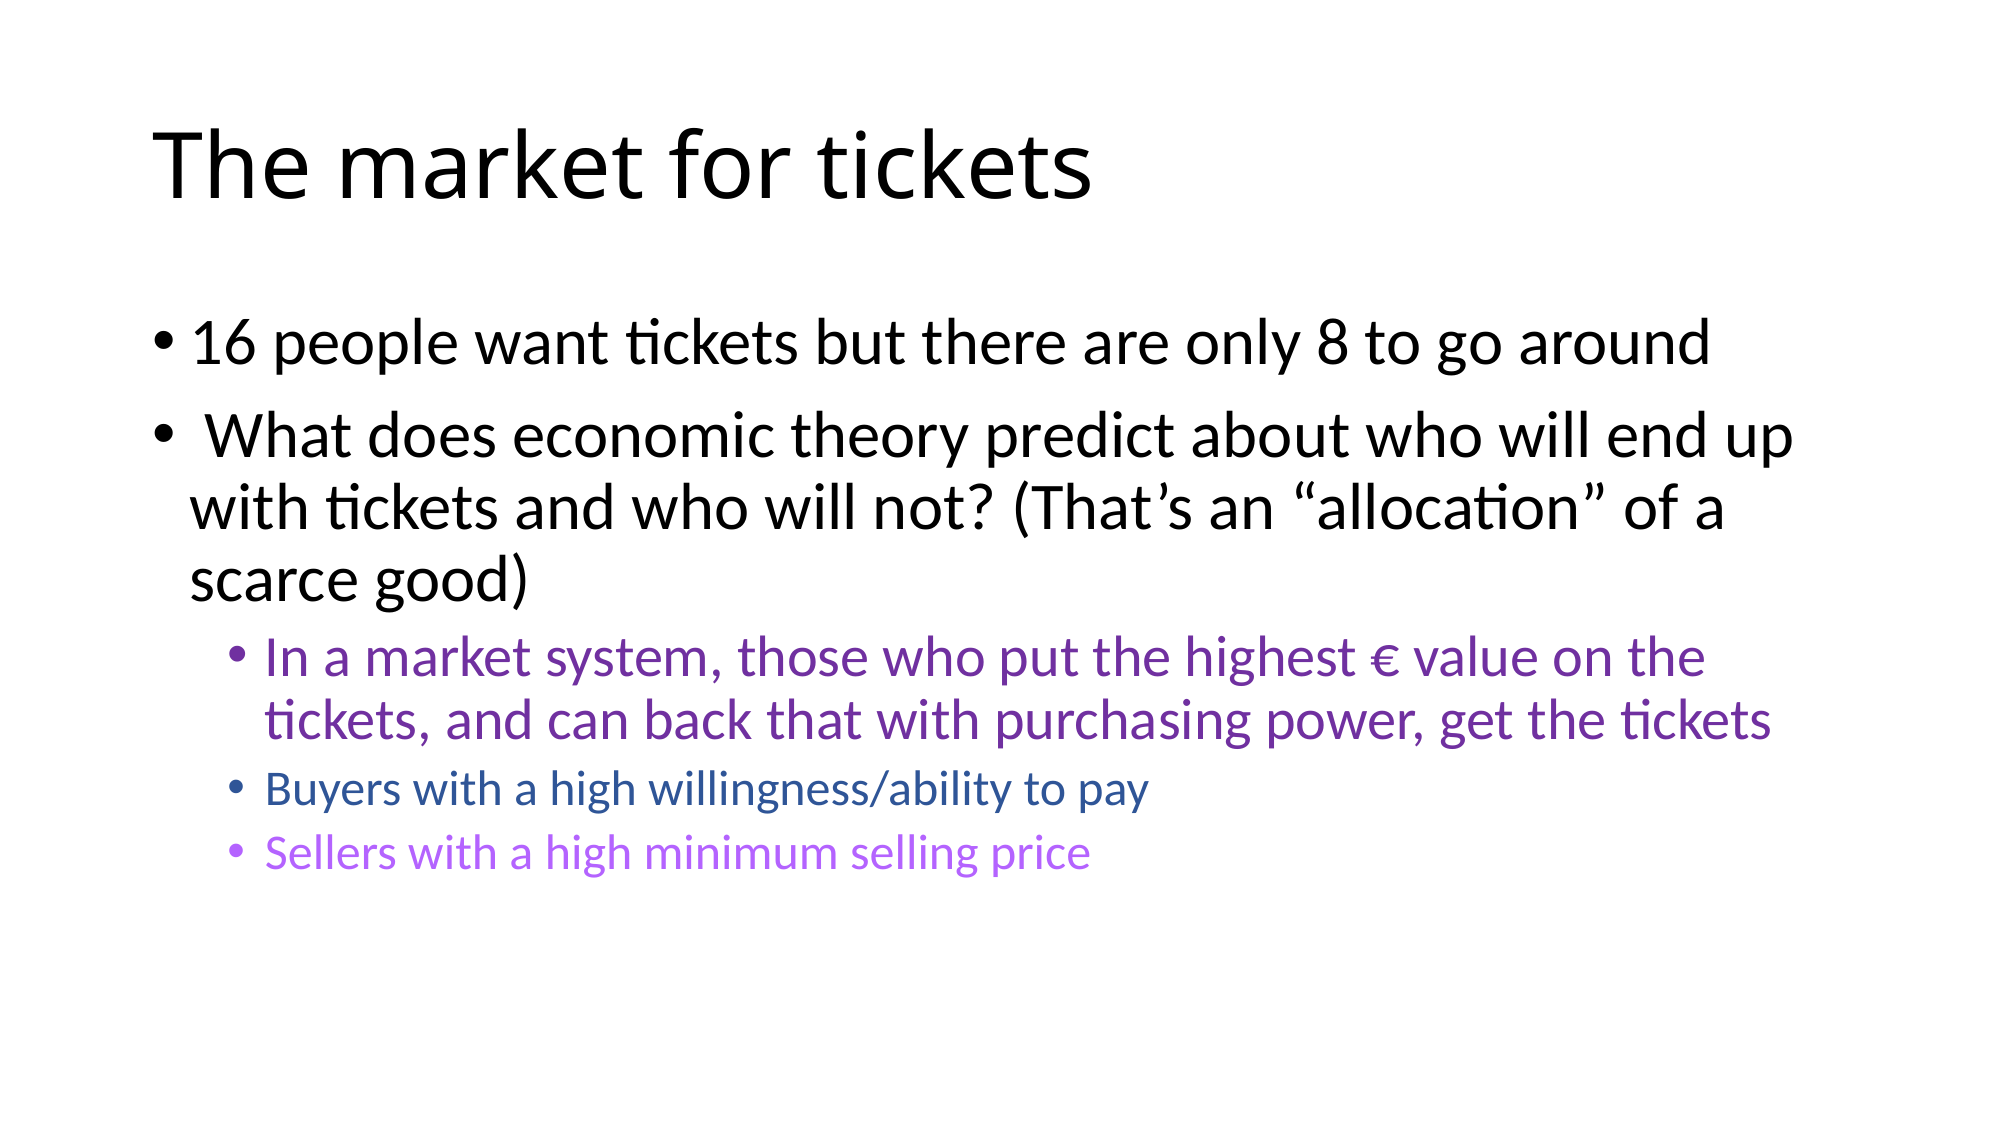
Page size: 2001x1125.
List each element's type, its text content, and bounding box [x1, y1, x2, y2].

list 16 people want tickets but there are only 8 to go around What does economic theory predict about who will end up with tickets and who will not? (That’s an “allocation” of a scarce good) In a market system, those who put the highest € value on the tickets, and can back that with purchasing power, get the tickets Buyers with a high willingness/ability to pay Sellers with a high minimum selling price [137, 299, 1863, 1014]
title The market for tickets [137, 59, 1863, 278]
